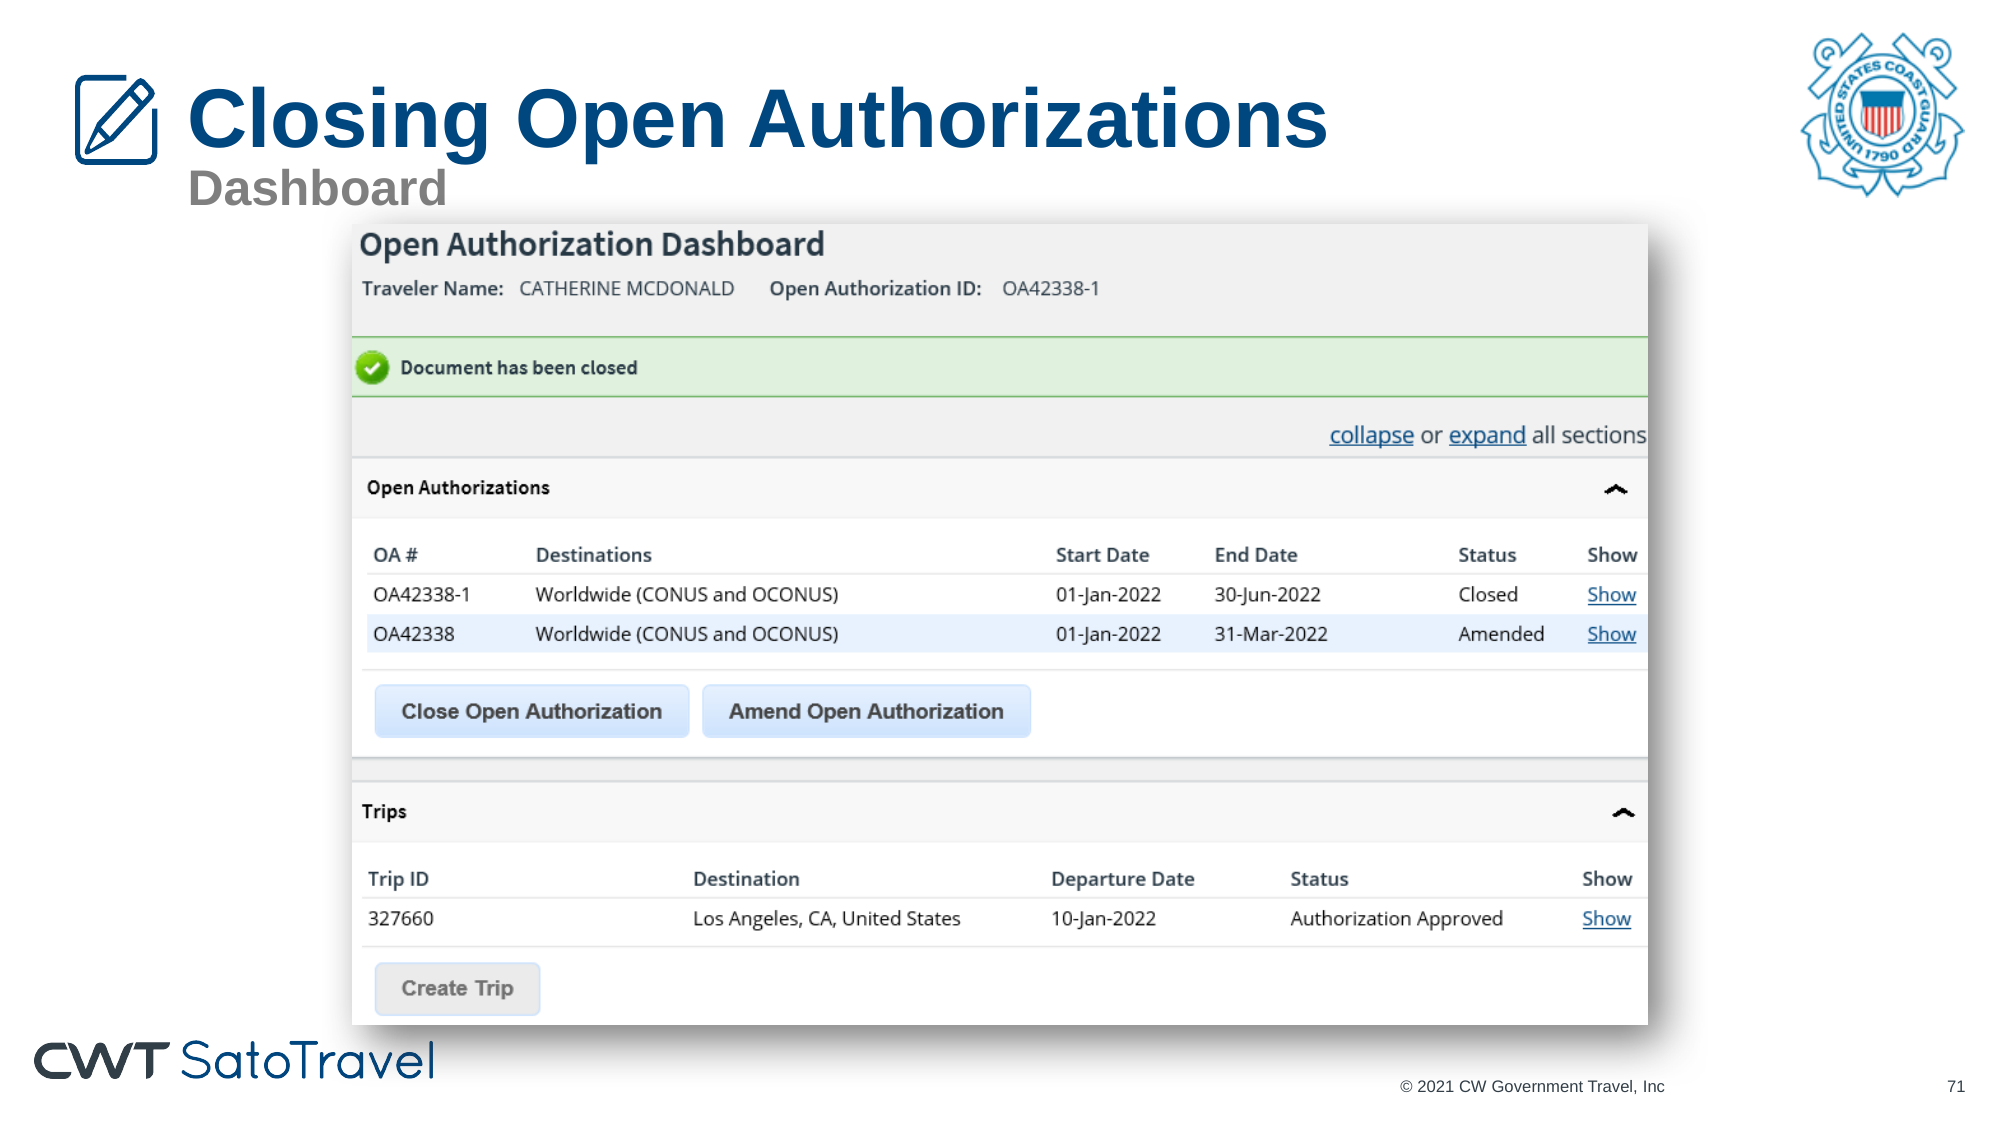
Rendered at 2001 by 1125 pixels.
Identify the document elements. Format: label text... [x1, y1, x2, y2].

title Closing Open Authorizations Dashboard [187, 79, 1917, 218]
slide_number 70 [1931, 1075, 1966, 1098]
footer © 2021 CW Government Travel, Inc [1257, 1075, 1918, 1098]
picture [34, 1040, 433, 1079]
picture [1800, 32, 1965, 198]
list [352, 224, 1648, 1025]
